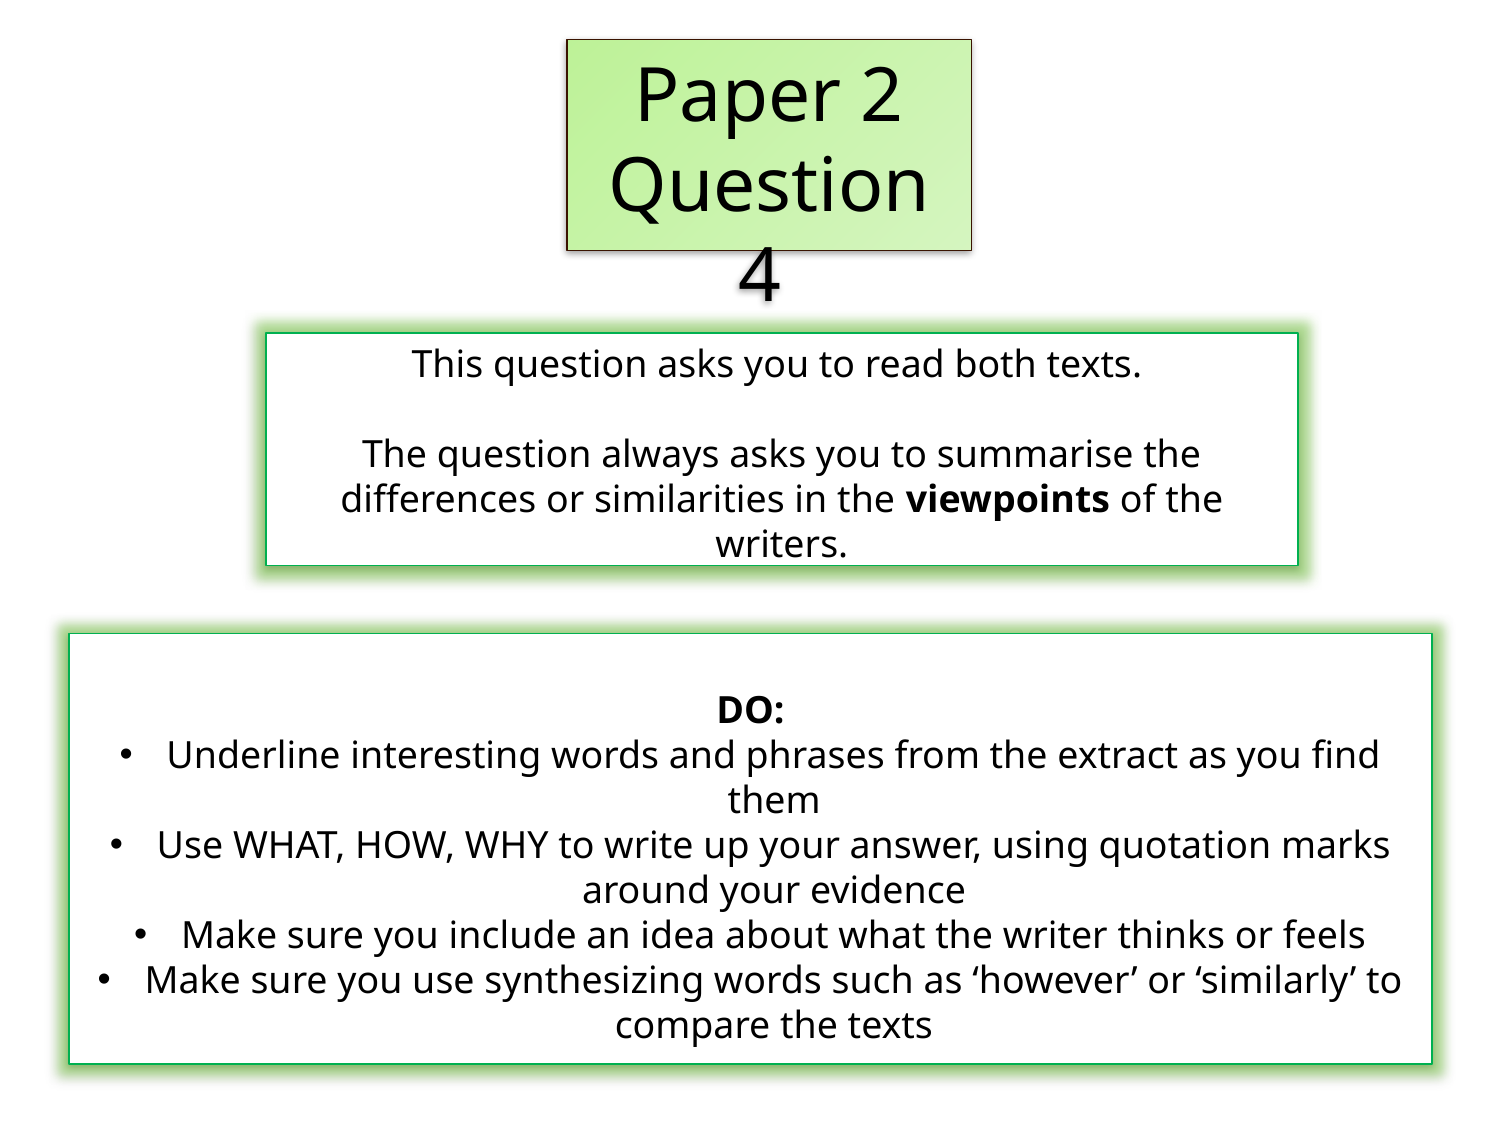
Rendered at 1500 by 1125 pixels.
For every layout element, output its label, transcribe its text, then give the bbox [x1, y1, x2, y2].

text_box DO: Underline interesting words and phrases from the extract as you find them Use WHAT, HOW, WHY to write up your answer, using quotation marks around your evidence Make sure you include an idea about what the writer thinks or feels Make sure you use synthesizing words such as ‘however’ or ‘similarly’ to compare the texts [69, 633, 1433, 1065]
text_box This question asks you to read both texts. The question always asks you to summarise the differences or similarities in the viewpoints of the writers. [265, 332, 1299, 566]
text_box Paper 2 Question 4 [567, 39, 972, 251]
